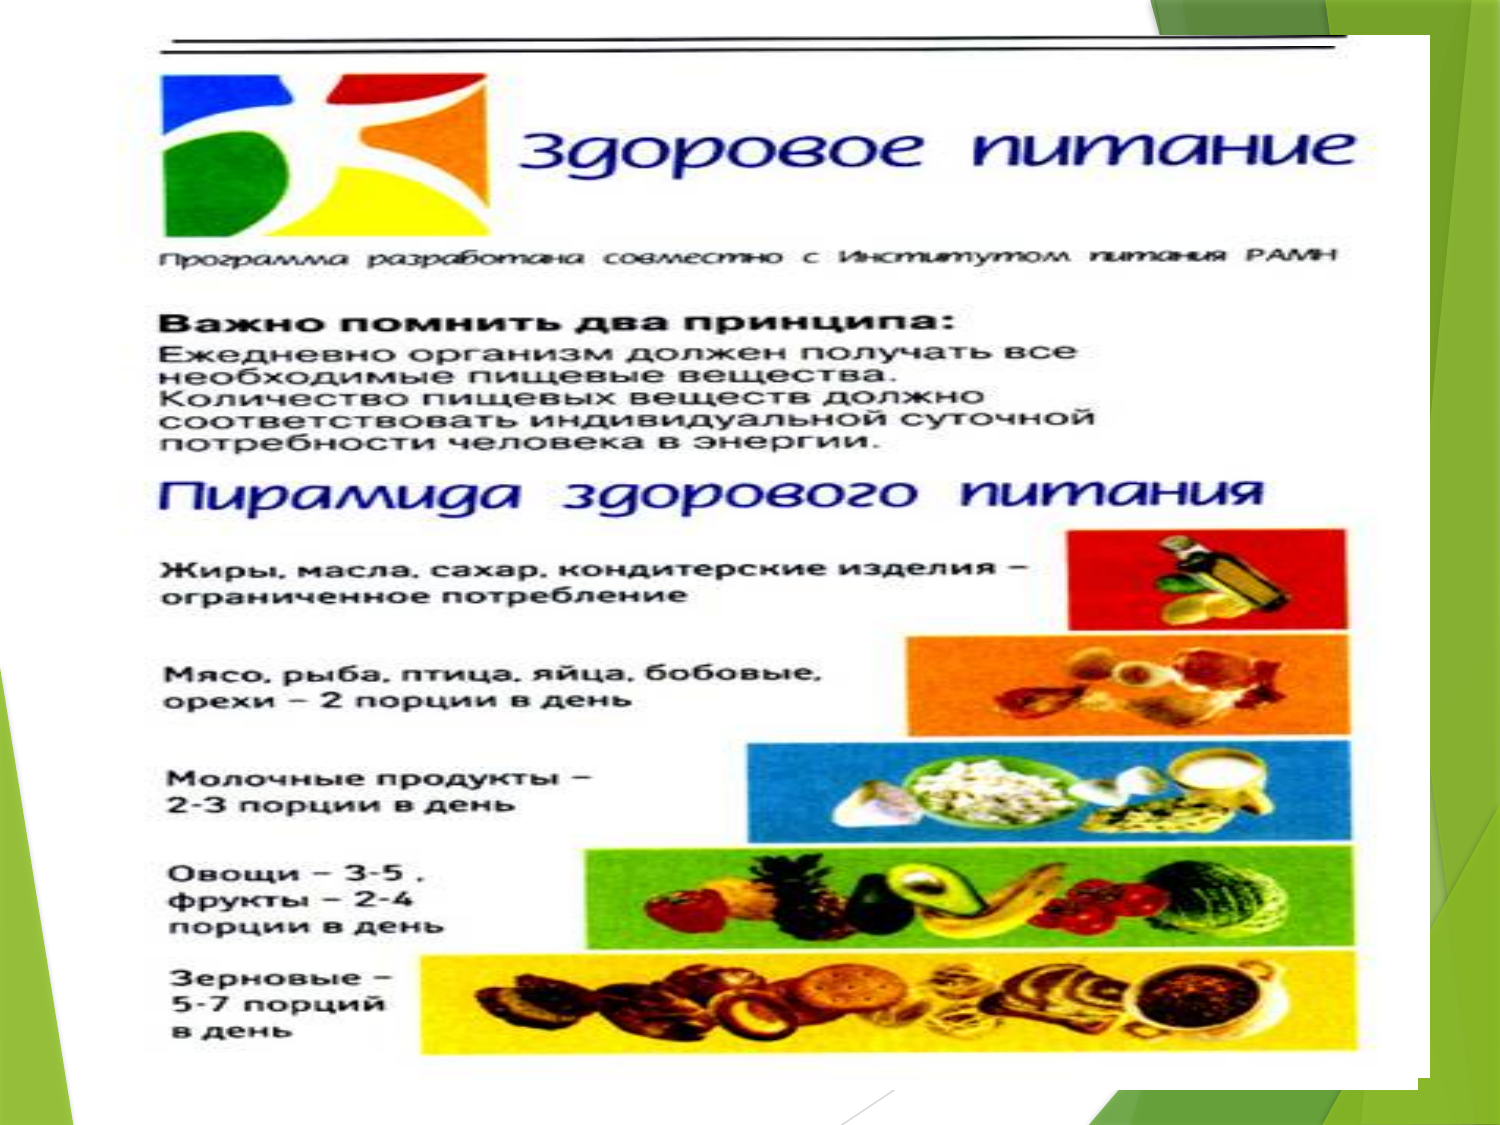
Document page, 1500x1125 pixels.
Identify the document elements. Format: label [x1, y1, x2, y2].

picture [69, 46, 1419, 1091]
list [81, 34, 1431, 1079]
